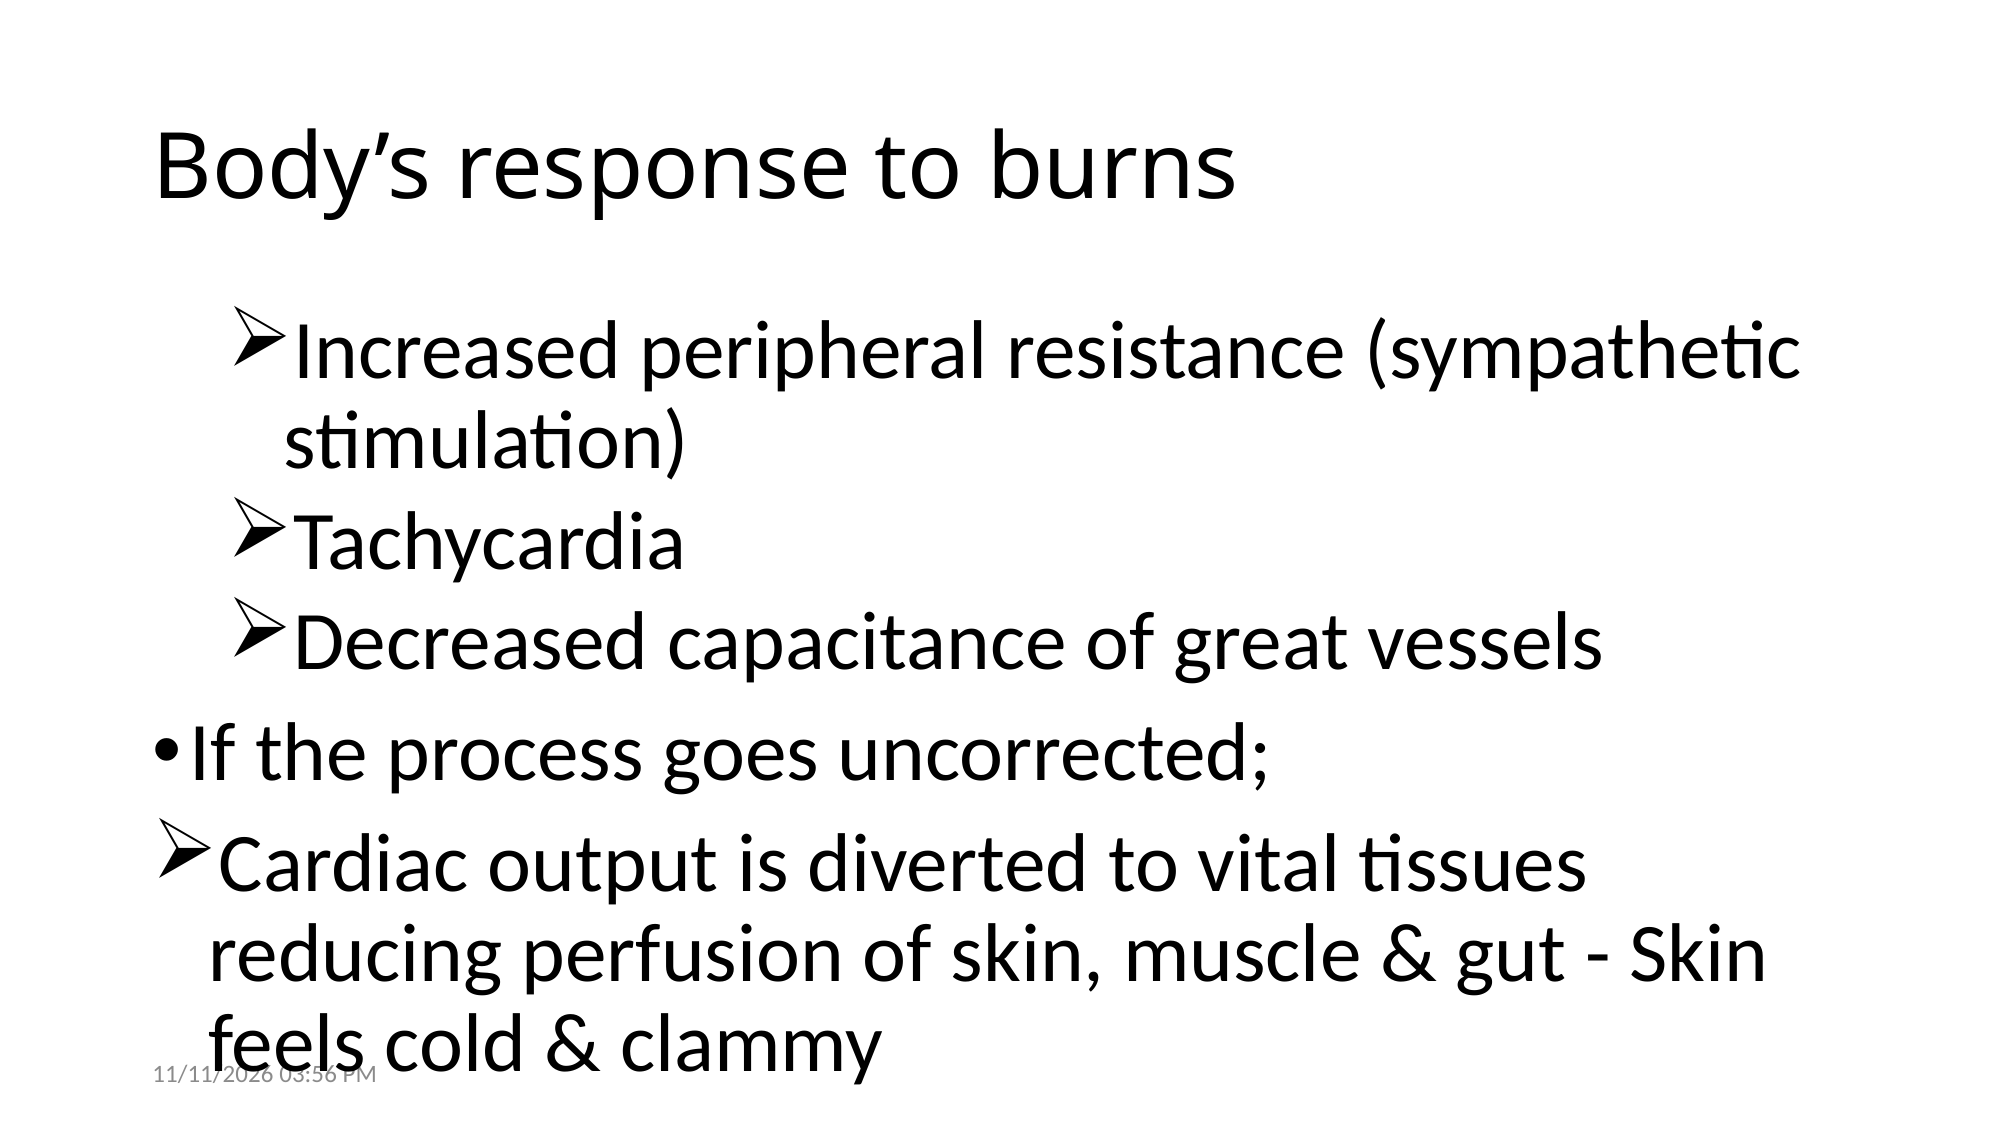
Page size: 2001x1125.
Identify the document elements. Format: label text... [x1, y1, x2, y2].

title Body’s response to burns [137, 59, 1863, 278]
list Increased peripheral resistance (sympathetic stimulation) Tachycardia Decreased capacitance of great vessels If the process goes uncorrected; Cardiac output is diverted to vital tissues reducing perfusion of skin, muscle & gut - Skin feels cold & clammy [137, 299, 1863, 1014]
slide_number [137, 1042, 588, 1103]
